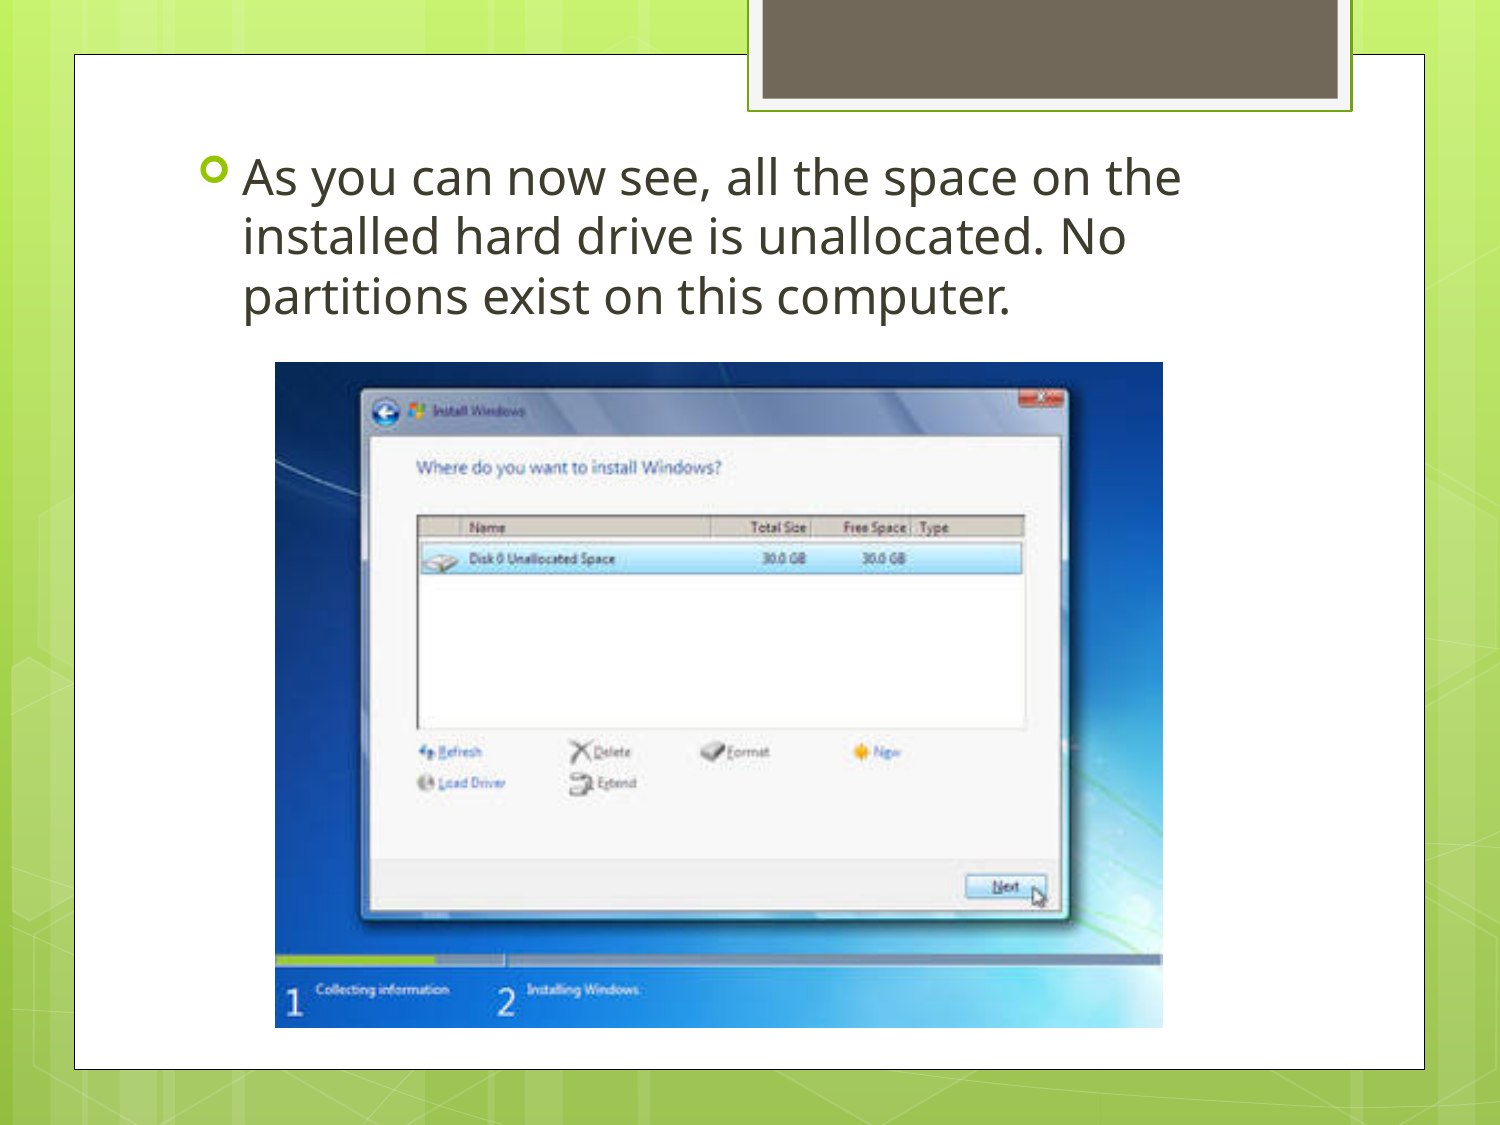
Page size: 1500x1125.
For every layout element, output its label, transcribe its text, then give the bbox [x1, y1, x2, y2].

list As you can now see, all the space on the installed hard drive is unallocated. No partitions exist on this computer. [171, 137, 1375, 957]
picture [274, 362, 1163, 1029]
